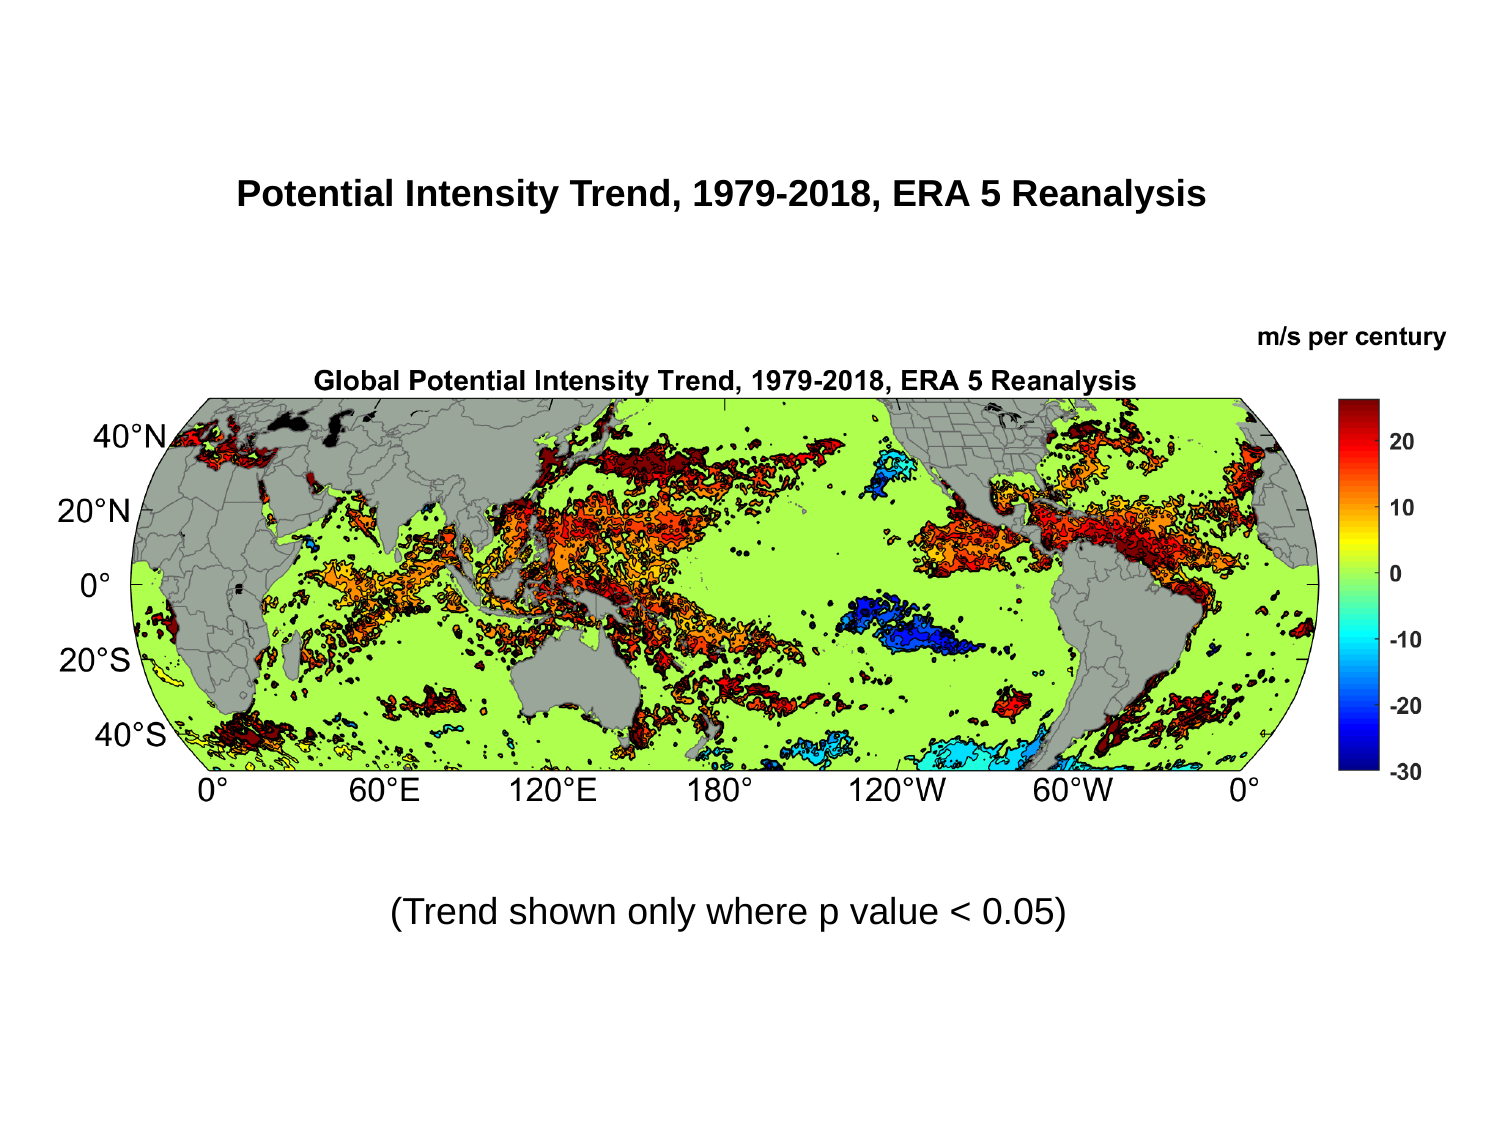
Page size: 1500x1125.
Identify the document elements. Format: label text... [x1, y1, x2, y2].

text_box Potential Intensity Trend, 1979-2018, ERA 5 Reanalysis [212, 161, 1231, 222]
text_box (Trend shown only where p value < 0.05) [226, 880, 1231, 940]
picture [22, 295, 1483, 838]
